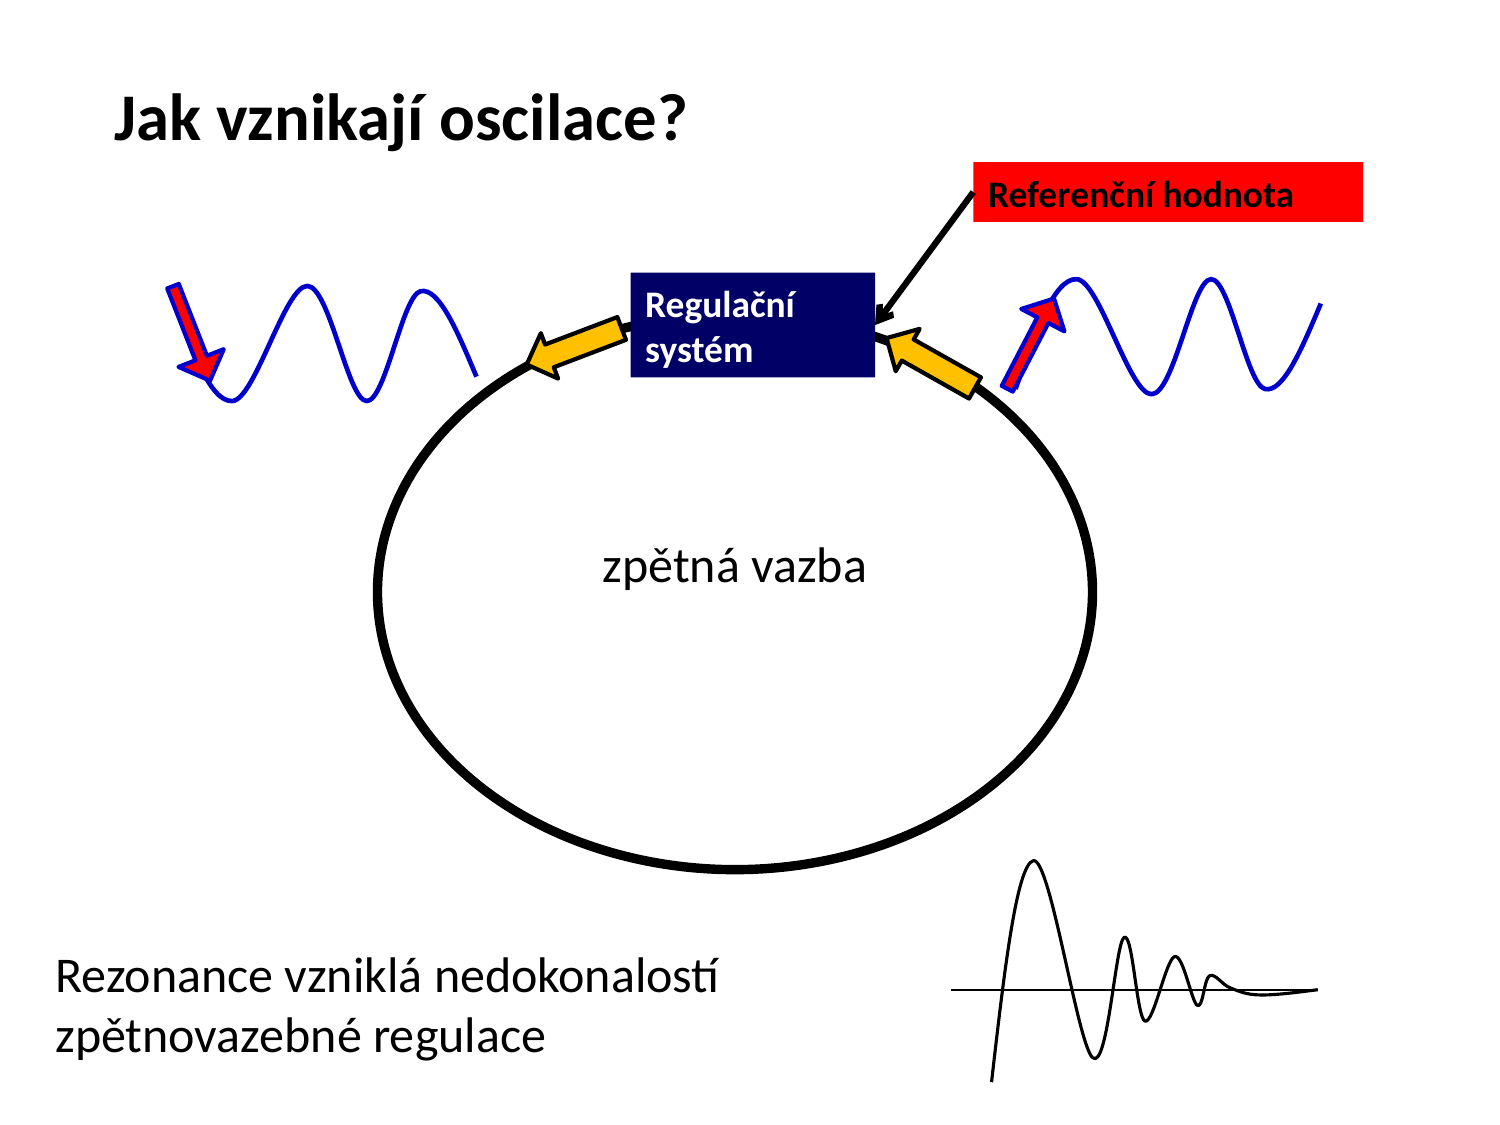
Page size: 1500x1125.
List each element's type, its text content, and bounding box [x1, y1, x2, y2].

text_box Referenční hodnota [973, 162, 1364, 222]
text_box zpětná vazba [587, 524, 883, 600]
text_box [524, 315, 628, 381]
text_box [999, 296, 1067, 394]
text_box Jak vznikají oscilace? [100, 66, 1459, 161]
text_box Rezonance vzniklá nedokonalostí zpětnovazebné regulace [40, 934, 753, 1070]
text_box Regulační systém [630, 272, 876, 378]
text_box [884, 334, 983, 401]
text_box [950, 860, 1318, 1083]
text_box [1018, 278, 1322, 395]
text_box [165, 281, 226, 383]
text_box [186, 285, 478, 402]
text_box [375, 324, 1095, 872]
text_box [874, 192, 974, 326]
